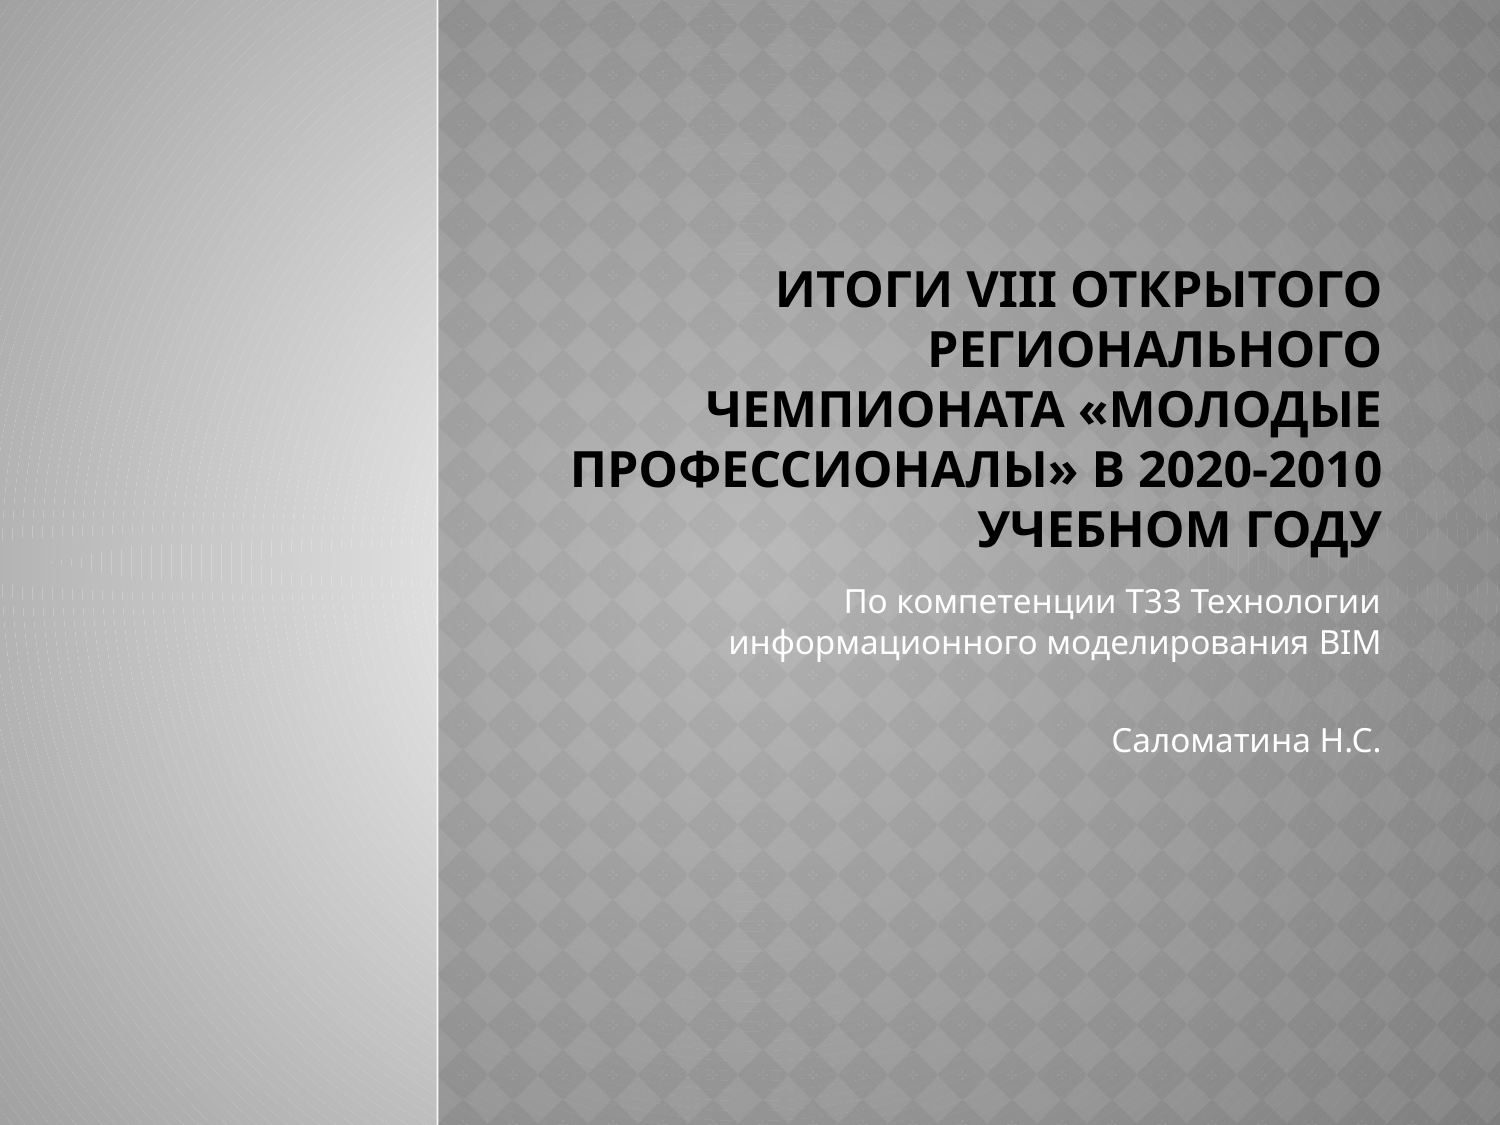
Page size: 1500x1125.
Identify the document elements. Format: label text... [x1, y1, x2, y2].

subtitle По компетенции Т33 Технологии информационного моделирования BIM Саломатина Н.С. [550, 580, 1390, 762]
title Итоги VIII открытого регионального чемпионата «Молодые профессионалы» в 2020-2010 учебном году [552, 87, 1390, 558]
